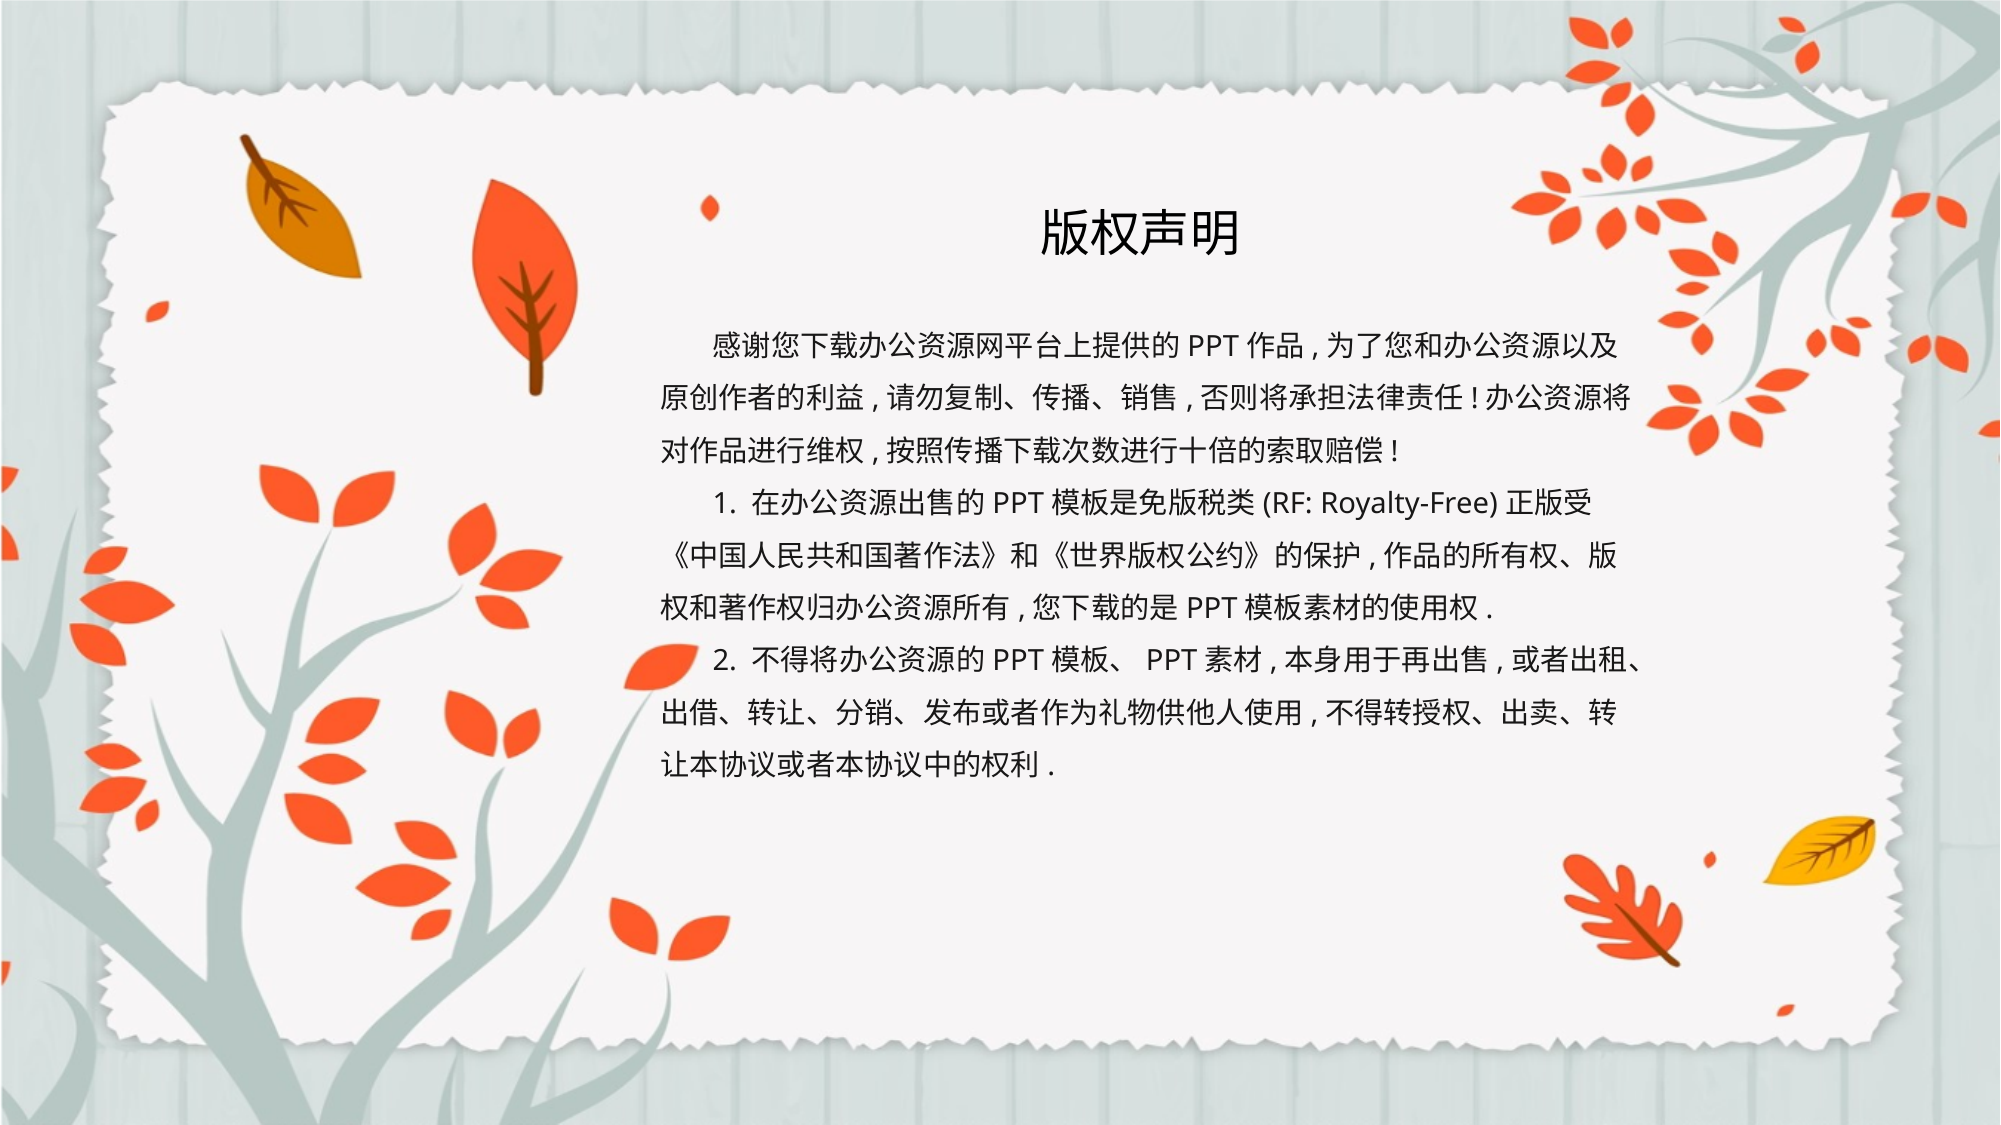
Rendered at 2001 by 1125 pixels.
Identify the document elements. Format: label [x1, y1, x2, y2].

text_box [645, 164, 1659, 842]
picture [3, 1, 2000, 1125]
